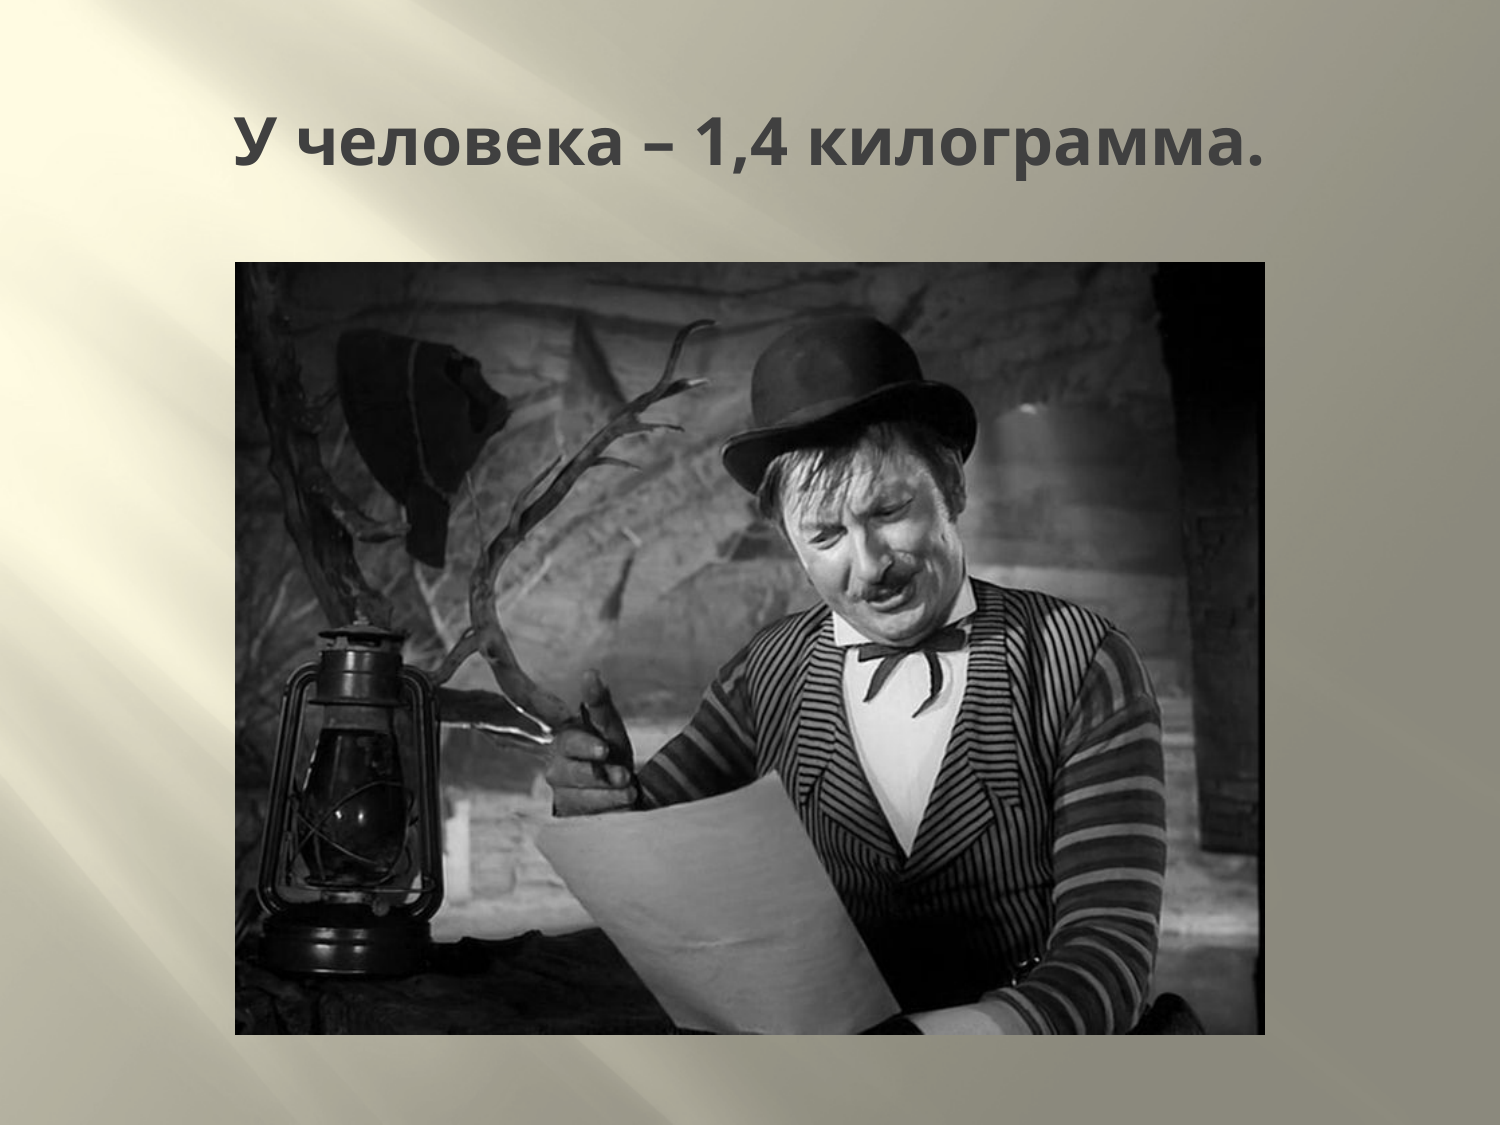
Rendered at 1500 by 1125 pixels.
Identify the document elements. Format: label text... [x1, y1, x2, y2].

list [234, 262, 1266, 1036]
title У человека – 1,4 килограмма. [75, 45, 1425, 233]
